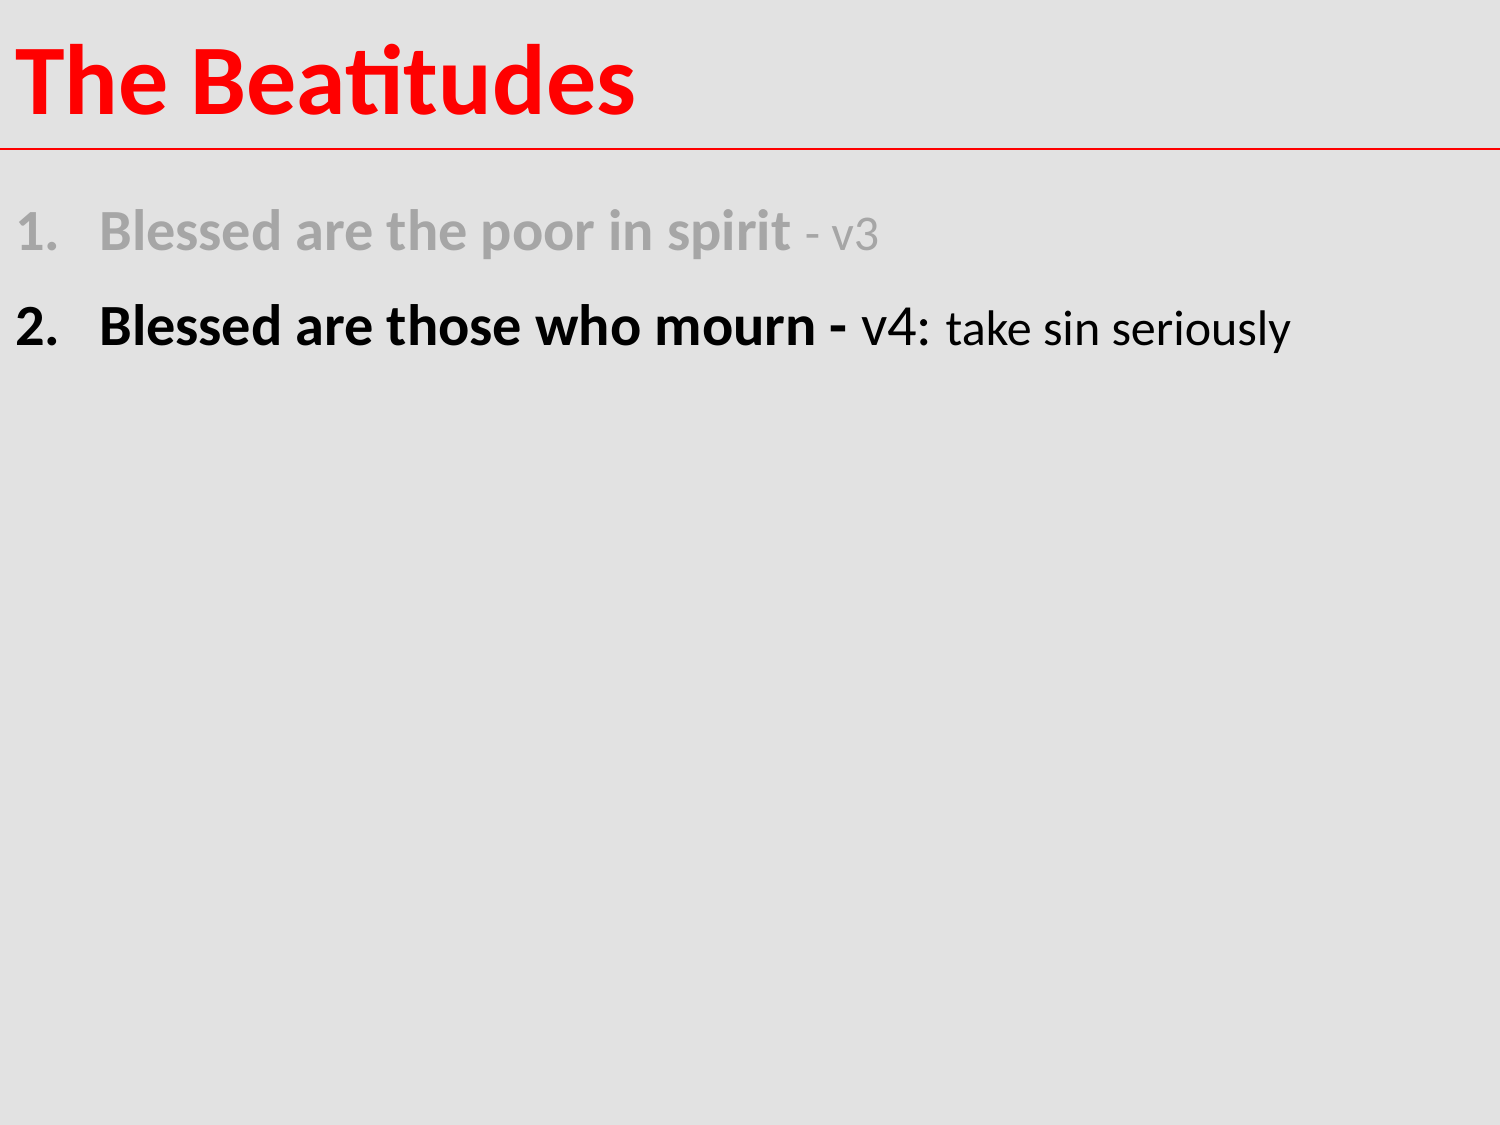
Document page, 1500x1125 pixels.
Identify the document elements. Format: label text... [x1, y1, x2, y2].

list Blessed are the poor in spirit - v3 Blessed are those who mourn - v4: take sin seriously [0, 184, 1500, 1125]
title The Beatitudes [0, 0, 1350, 148]
